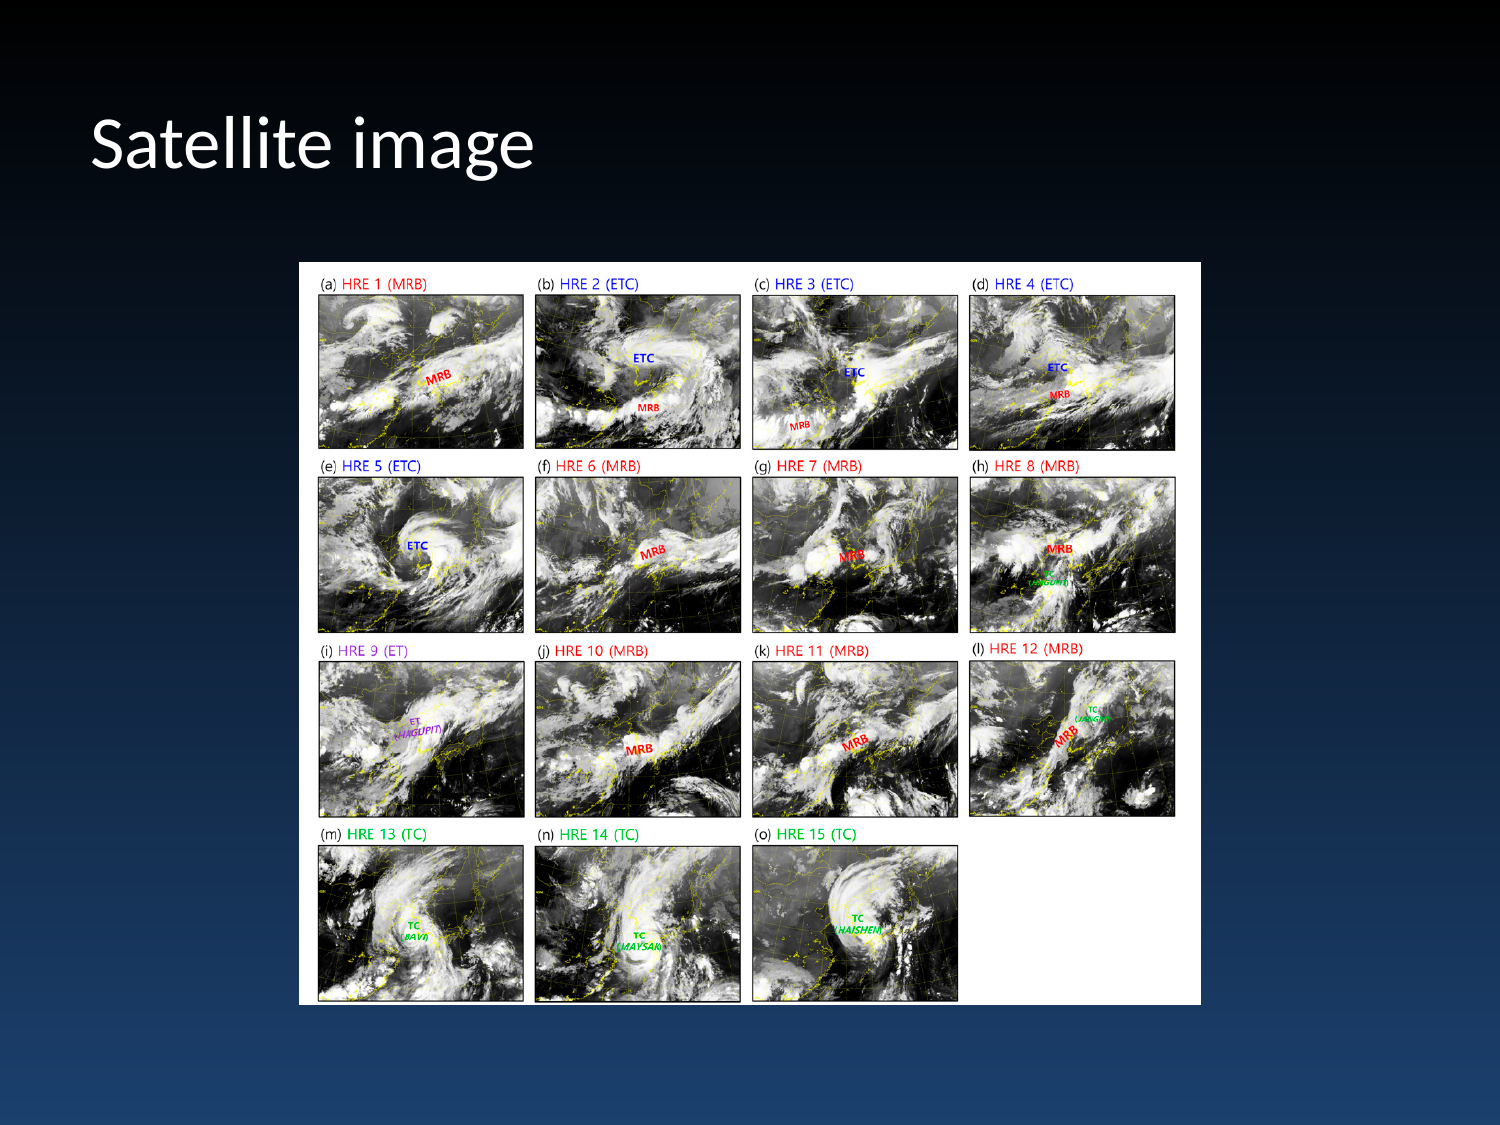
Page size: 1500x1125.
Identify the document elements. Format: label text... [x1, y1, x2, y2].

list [299, 262, 1201, 1006]
title Satellite image [75, 45, 1425, 233]
